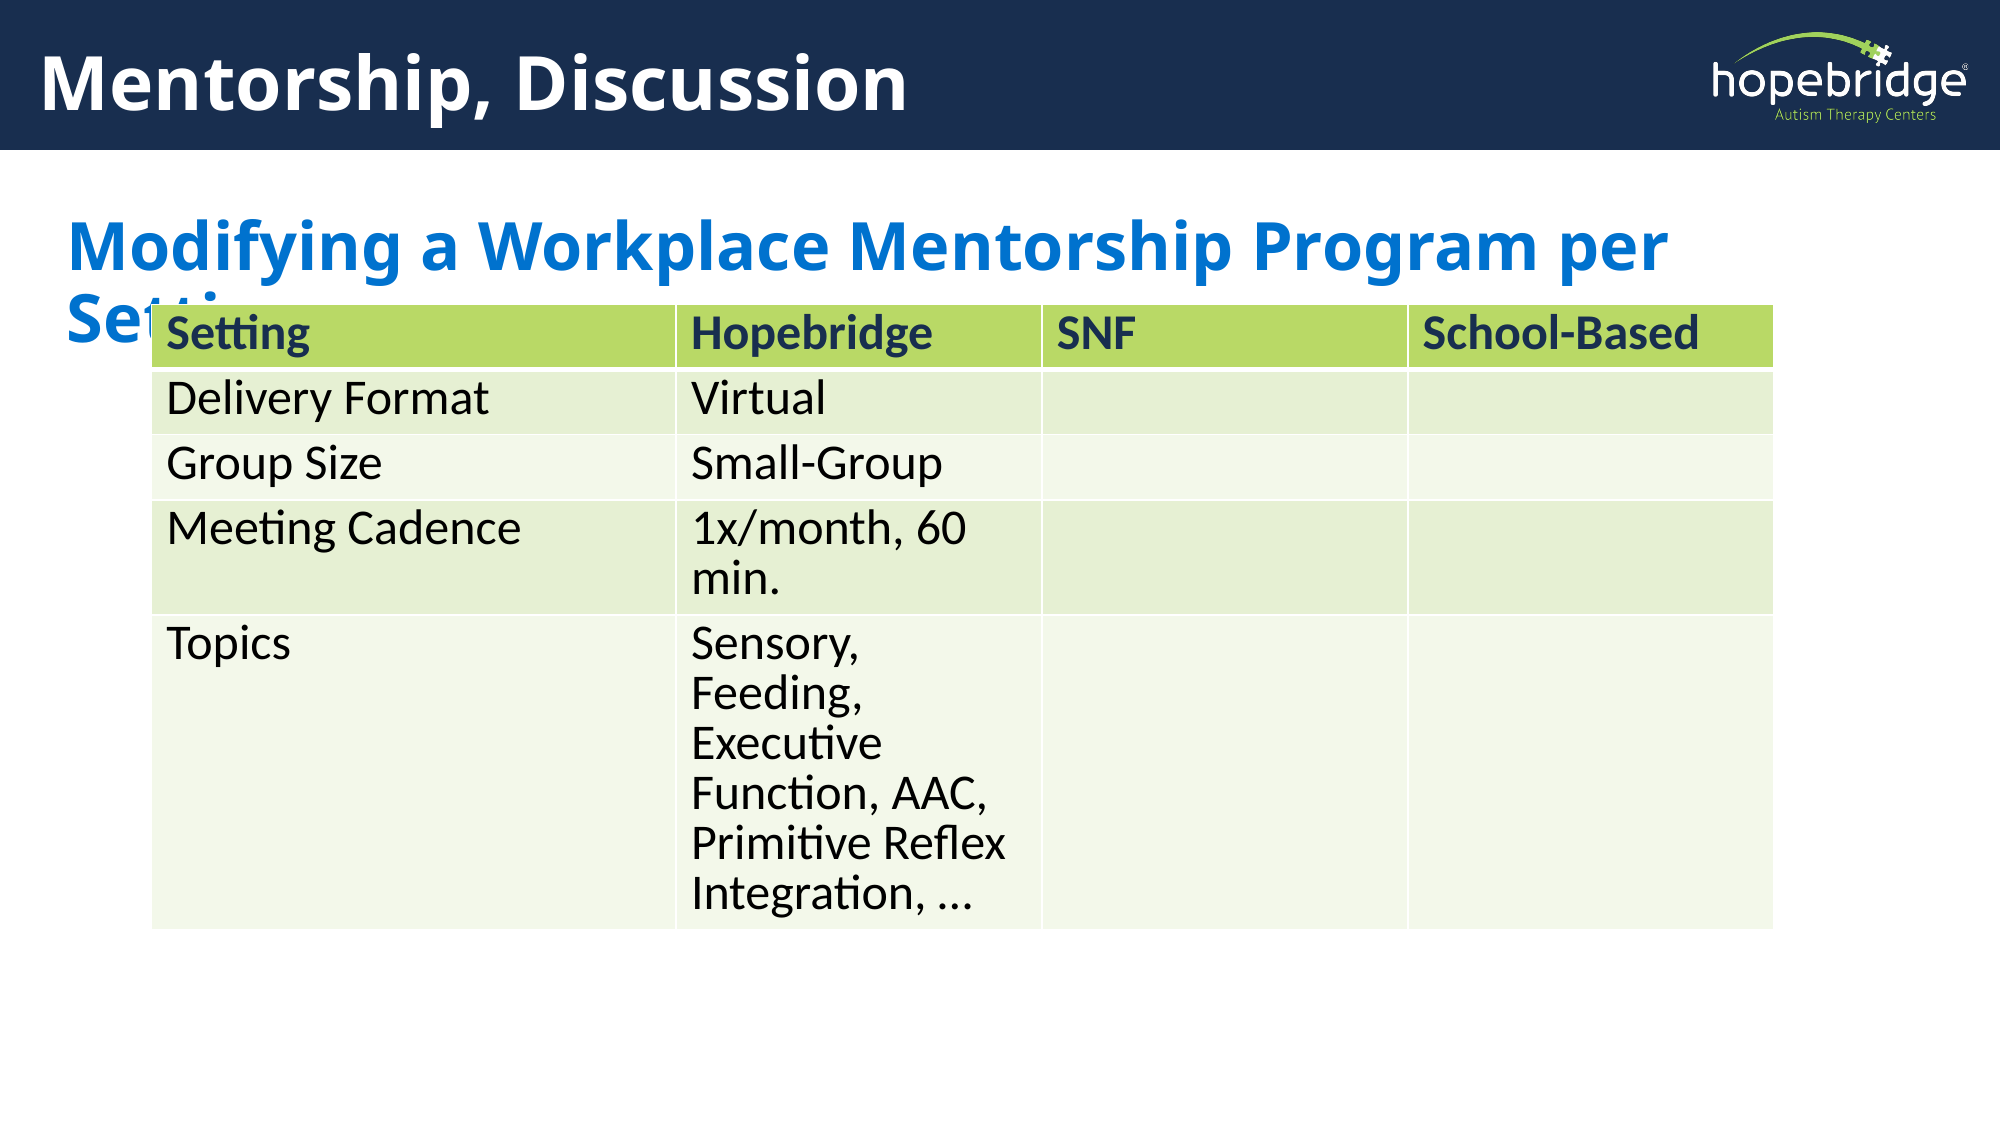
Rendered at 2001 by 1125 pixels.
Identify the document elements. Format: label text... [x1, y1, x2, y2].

table_cell Small-Group [677, 435, 1041, 499]
table_cell Topics [152, 616, 675, 929]
table_header School-Based [1409, 305, 1773, 367]
table_cell Virtual [677, 372, 1041, 434]
table_header SNF [1043, 305, 1407, 367]
table_cell [1043, 501, 1407, 614]
table_cell [1409, 435, 1773, 499]
title Mentorship, Discussion [24, 22, 1749, 150]
table_cell Meeting Cadence [152, 501, 675, 614]
table_cell Sensory, Feeding, Executive Function, AAC, Primitive Reflex Integration, … [677, 616, 1041, 929]
table_cell [1409, 372, 1773, 434]
table_cell [1043, 435, 1407, 499]
table_header Hopebridge [677, 305, 1041, 367]
table_cell [1043, 372, 1407, 434]
table_header Setting [152, 305, 675, 367]
list Modifying a Workplace Mentorship Program per Setting [51, 205, 1874, 1103]
table_cell Group Size [152, 435, 675, 499]
table_cell [1409, 616, 1773, 929]
table_cell [1409, 501, 1773, 614]
table_cell [1043, 616, 1407, 929]
table_cell Delivery Format [152, 372, 675, 434]
table_cell 1x/month, 60 min. [677, 501, 1041, 614]
